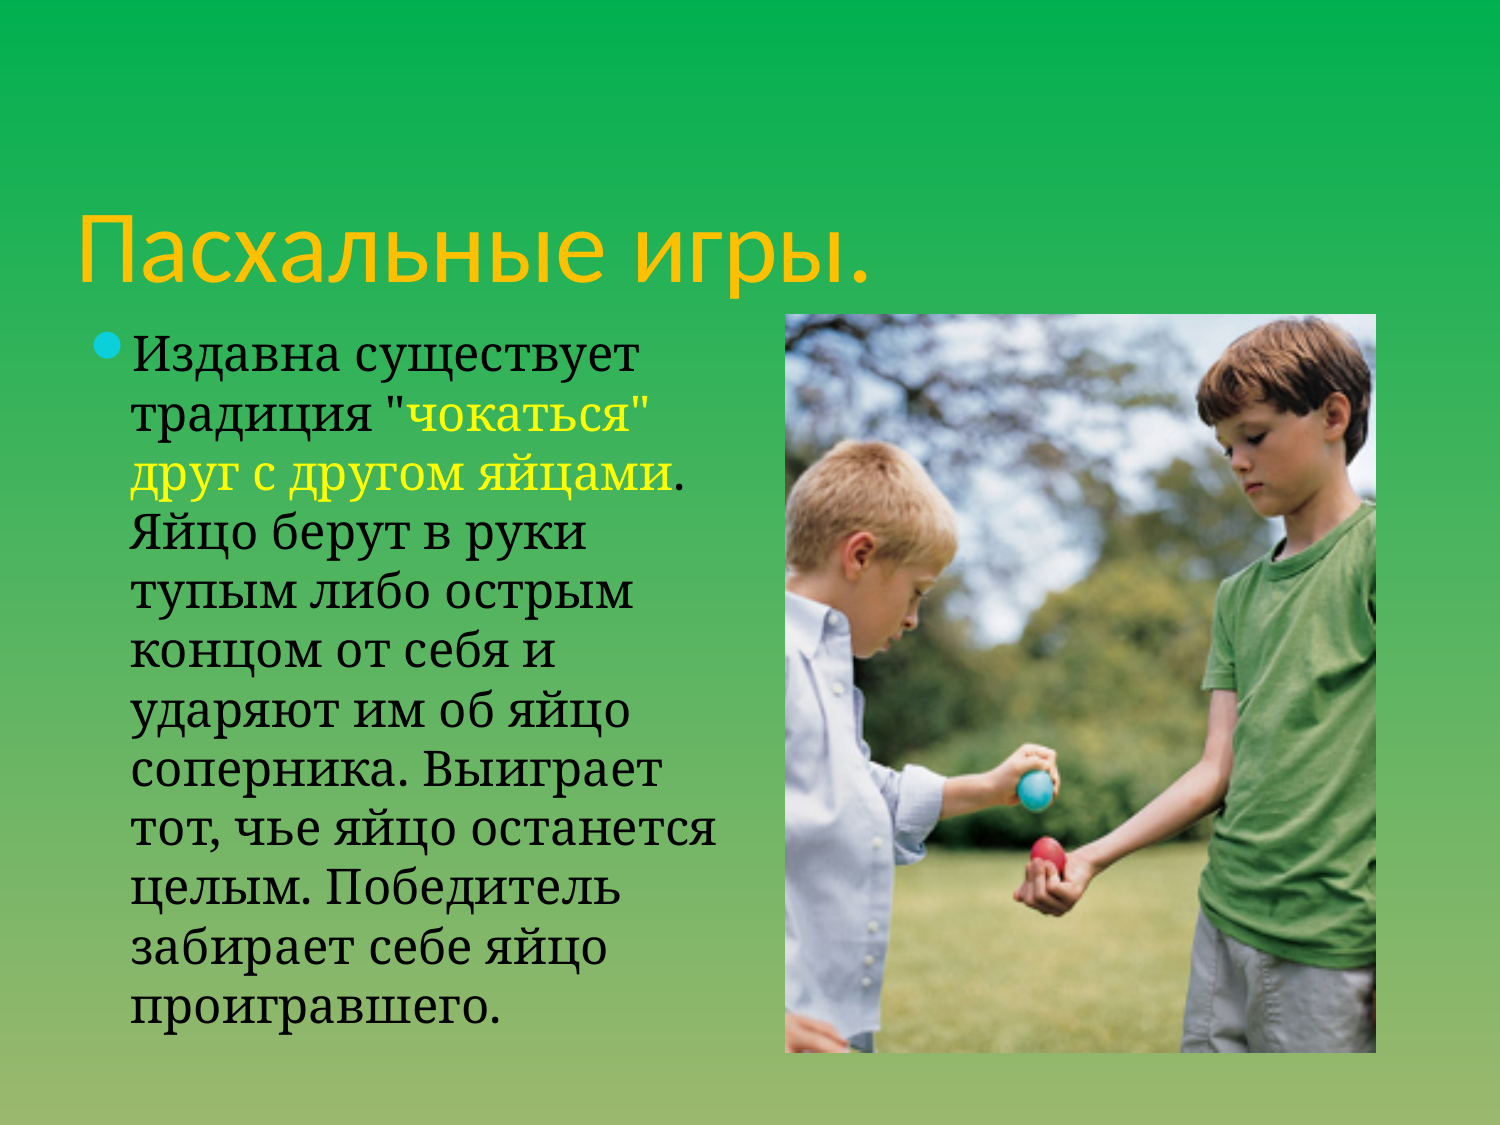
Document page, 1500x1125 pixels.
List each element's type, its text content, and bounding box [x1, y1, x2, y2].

list Издавна существует традиция "чокаться" друг с другом яйцами. Яйцо берут в руки тупым либо острым концом от себя и ударяют им об яйцо соперника. Выиграет тот, чье яйцо останется целым. Победитель забирает себе яйцо проигравшего. [75, 314, 738, 1043]
title Пасхальные игры. [75, 115, 1425, 303]
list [785, 314, 1377, 1053]
